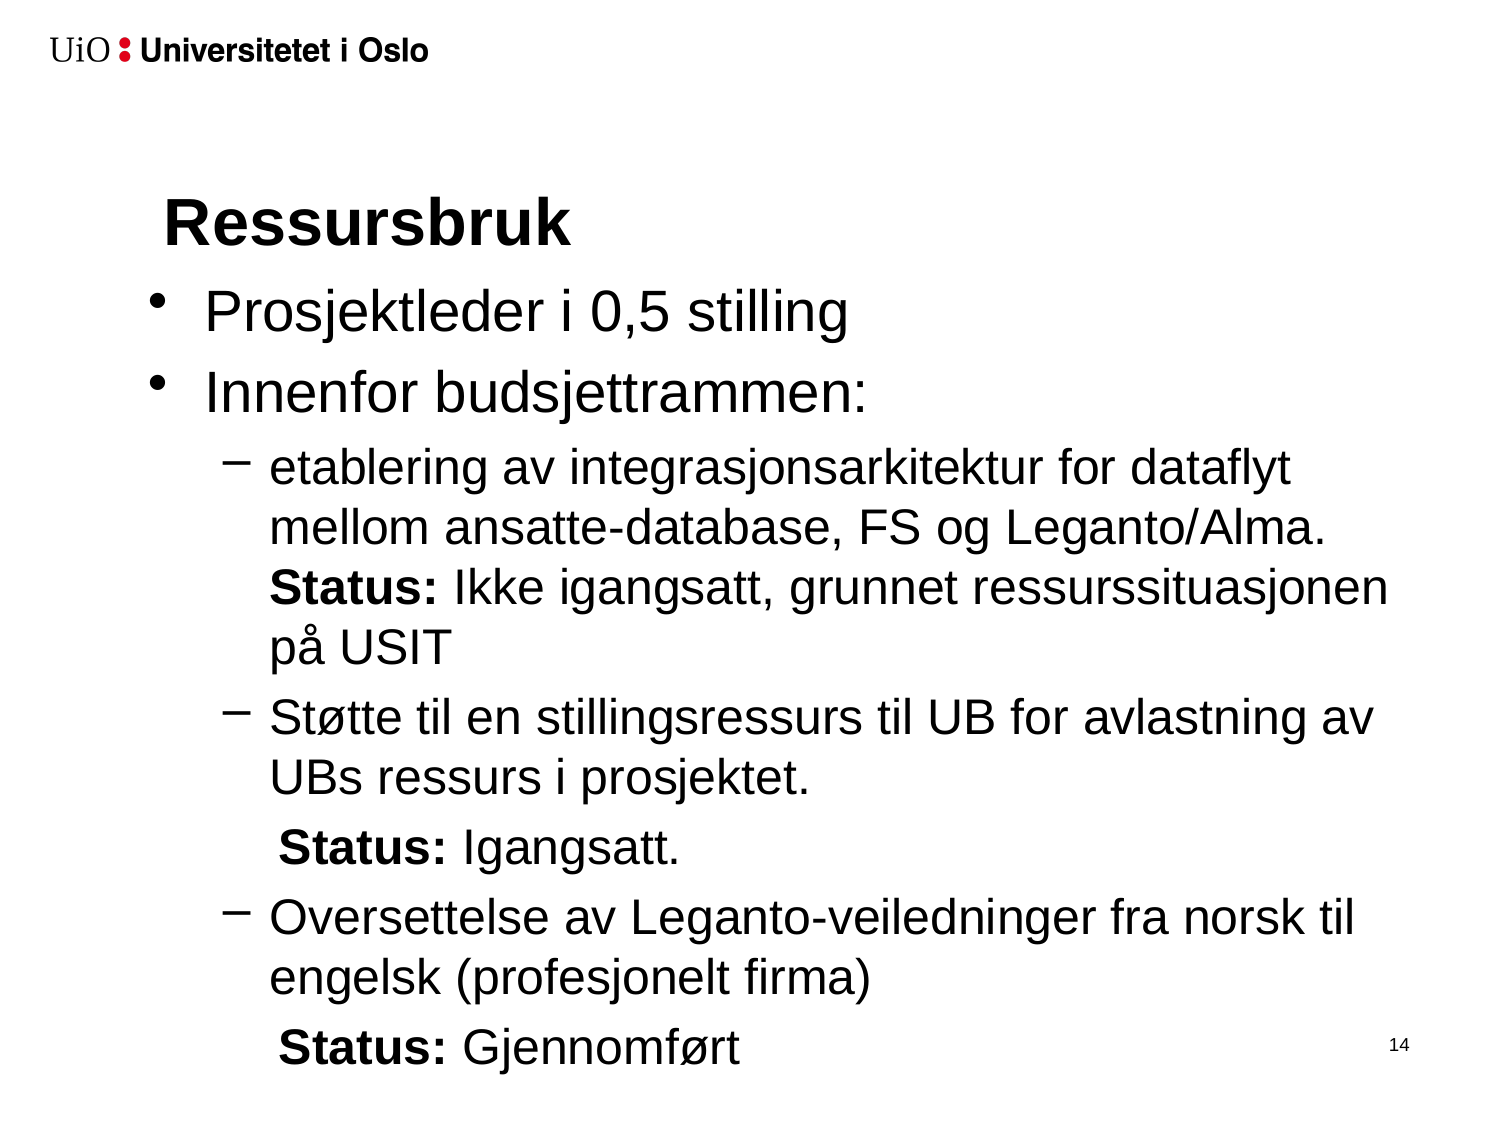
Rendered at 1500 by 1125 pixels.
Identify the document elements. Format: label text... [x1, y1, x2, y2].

list Prosjektleder i 0,5 stilling Innenfor budsjettrammen: etablering av integrasjonsarkitektur for dataflyt mellom ansatte-database, FS og Leganto/Alma. Status: Ikke igangsatt, grunnet ressurssituasjonen på USIT Støtte til en stillingsressurs til UB for avlastning av UBs ressurs i prosjektet. Status: Igangsatt. Oversettelse av Leganto-veiledninger fra norsk til engelsk (profesjonelt firma) Status: Gjennomført [132, 265, 1412, 1101]
picture [50, 37, 428, 62]
title Ressursbruk [148, 125, 1412, 265]
slide_number 15 [1312, 1024, 1426, 1101]
